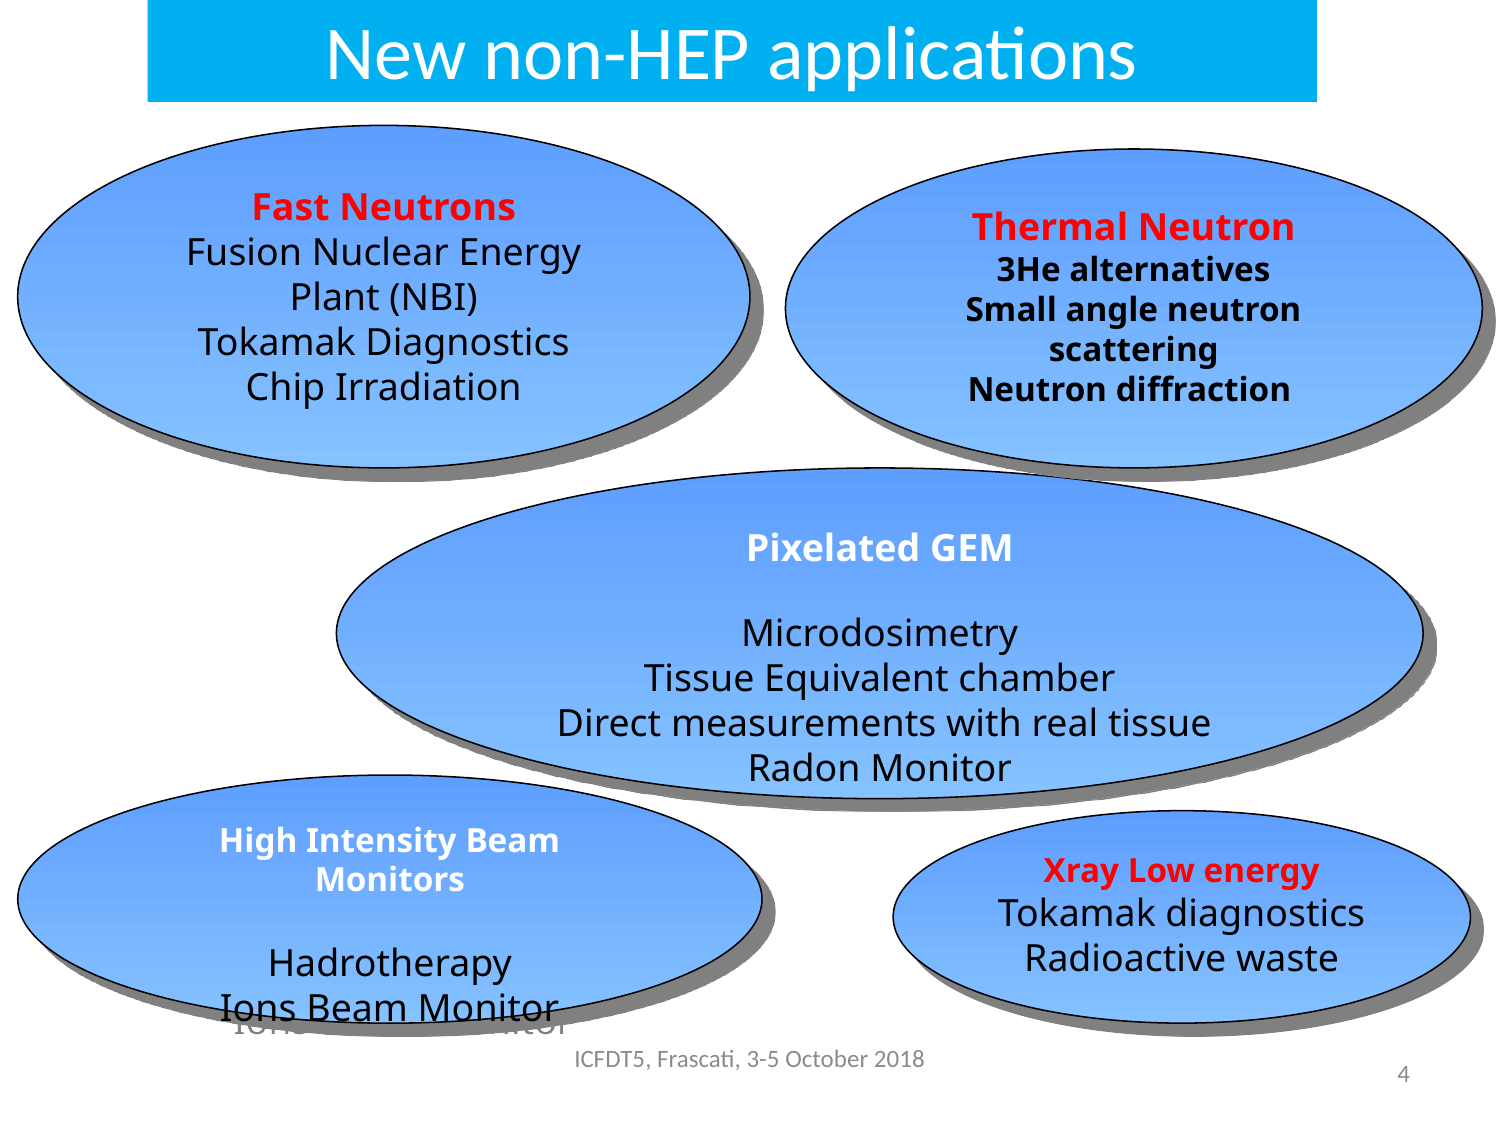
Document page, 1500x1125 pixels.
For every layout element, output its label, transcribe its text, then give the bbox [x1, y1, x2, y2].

title New non-HEP applications [147, 0, 1317, 102]
text_box Xray Low energy Tokamak diagnostics Radioactive waste [893, 810, 1471, 1024]
text_box High Intensity Beam Monitors Hadrotherapy Ions Beam Monitor [17, 775, 762, 1024]
footer ICFDT5, Frascati, 3-5 October 2018 [512, 1042, 988, 1103]
text_box Pixelated GEM Microdosimetry Tissue Equivalent chamber Direct measurements with real tissue Radon Monitor [336, 467, 1424, 799]
text_box Thermal Neutron 3He alternatives Small angle neutron scattering Neutron diffraction [785, 148, 1483, 468]
text_box Fast Neutrons Fusion Nuclear Energy Plant (NBI) Tokamak Diagnostics Chip Irradiation [17, 125, 750, 468]
slide_number 4 [1074, 1042, 1425, 1103]
